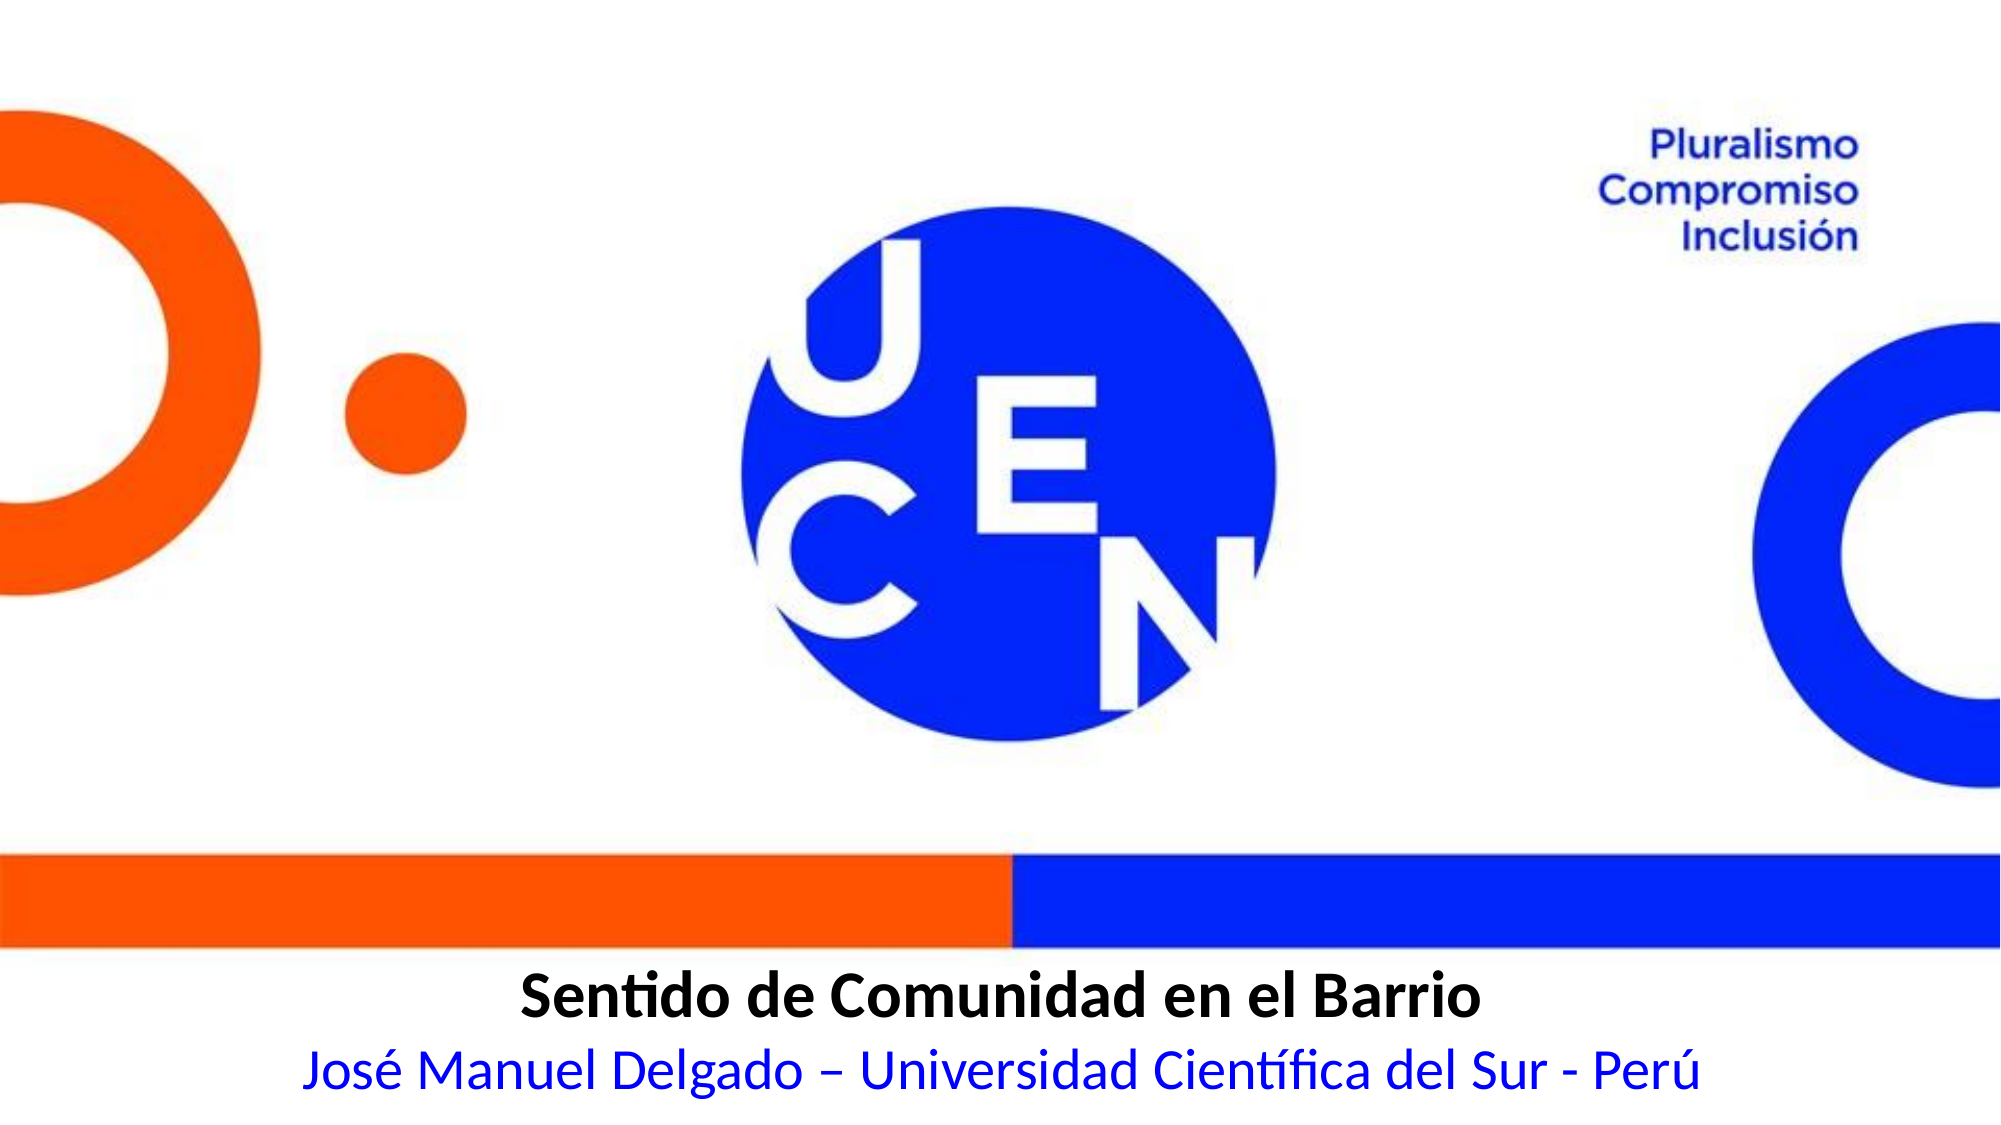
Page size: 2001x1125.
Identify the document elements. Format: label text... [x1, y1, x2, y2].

picture [0, 0, 2001, 1125]
subtitle Sentido de Comunidad en el Barrio José Manuel Delgado – Universidad Científica del Sur - Perú [0, 943, 2000, 1108]
